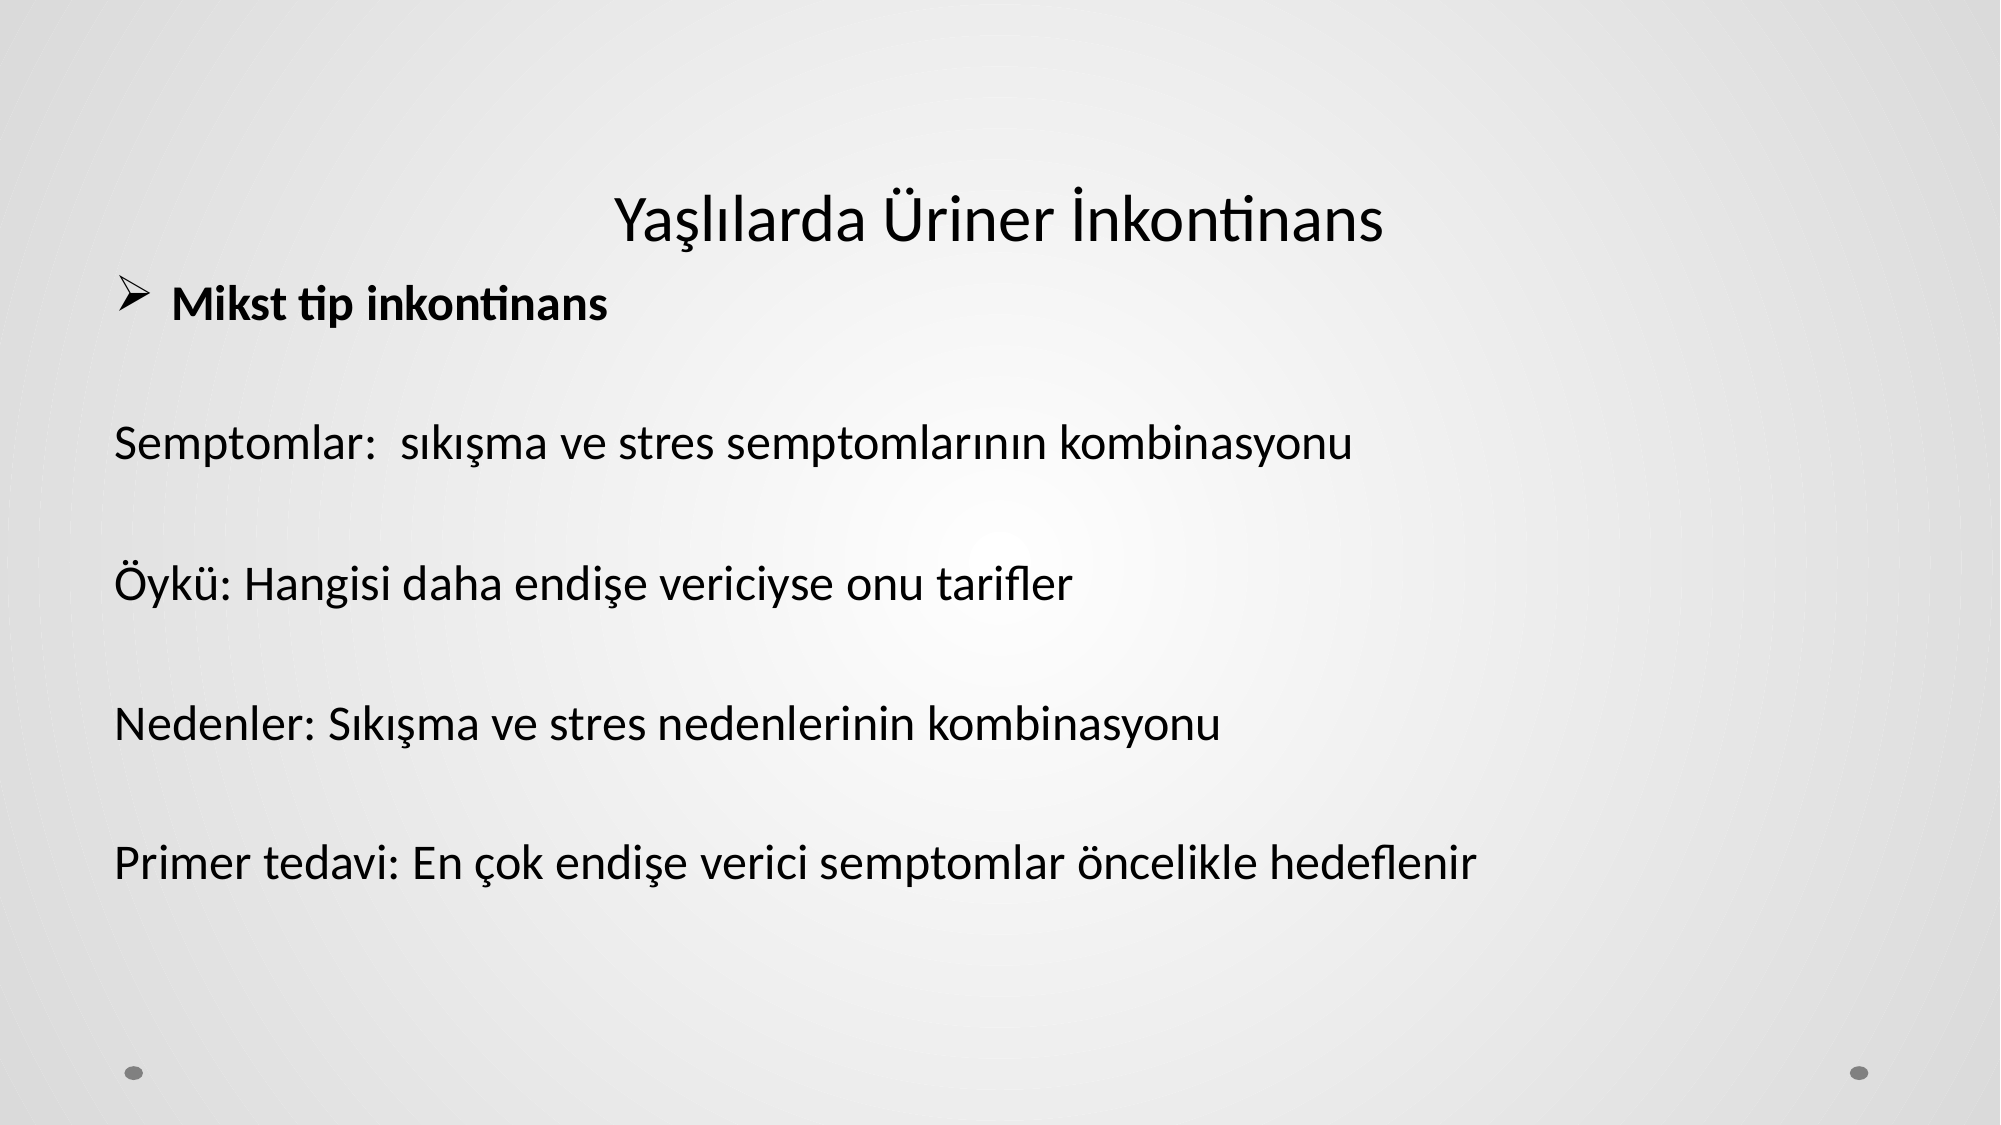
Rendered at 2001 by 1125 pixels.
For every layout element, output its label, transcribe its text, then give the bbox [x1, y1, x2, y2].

title Yaşlılarda Üriner İnkontinans [99, 0, 1900, 262]
list Mikst tip inkontinans Semptomlar: sıkışma ve stres semptomlarının kombinasyonu Öykü: Hangisi daha endişe vericiyse onu tarifler Nedenler: Sıkışma ve stres nedenlerinin kombinasyonu Primer tedavi: En çok endişe verici semptomlar öncelikle hedeflenir [99, 262, 1900, 1005]
